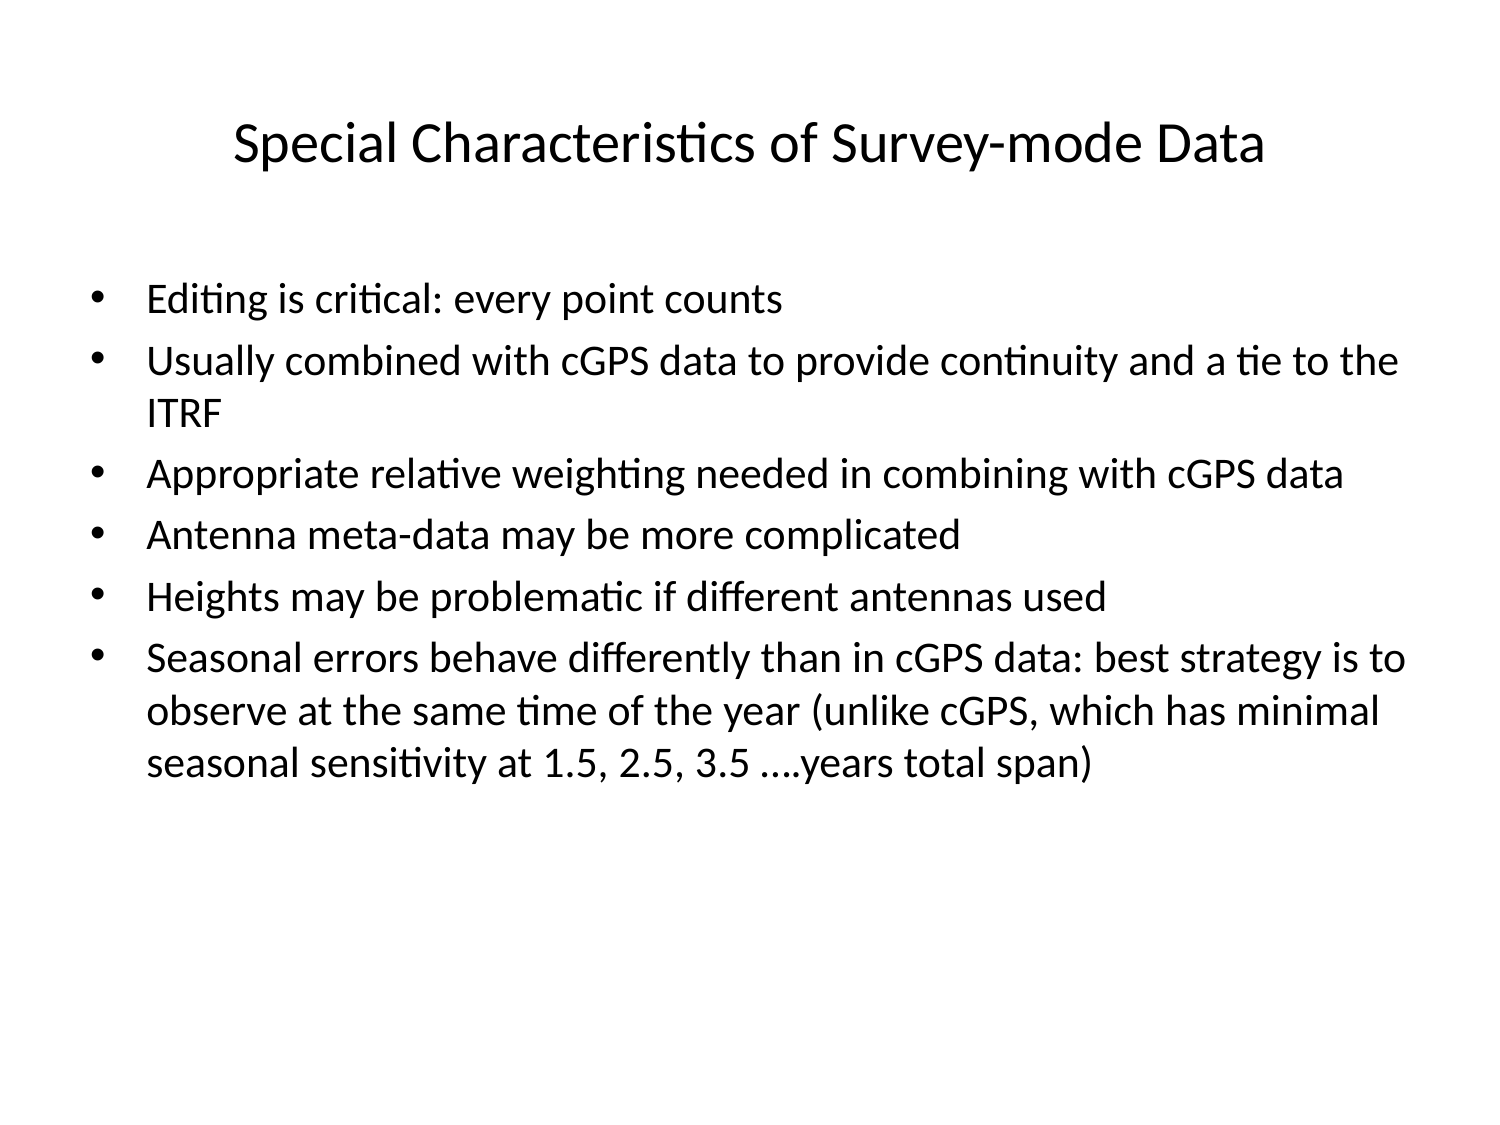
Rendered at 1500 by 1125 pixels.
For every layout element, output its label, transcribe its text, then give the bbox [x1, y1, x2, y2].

title Special Characteristics of Survey-mode Data [75, 45, 1425, 233]
list Editing is critical: every point counts Usually combined with cGPS data to provide continuity and a tie to the ITRF Appropriate relative weighting needed in combining with cGPS data Antenna meta-data may be more complicated Heights may be problematic if different antennas used Seasonal errors behave differently than in cGPS data: best strategy is to observe at the same time of the year (unlike cGPS, which has minimal seasonal sensitivity at 1.5, 2.5, 3.5 ….years total span) [75, 262, 1425, 1005]
